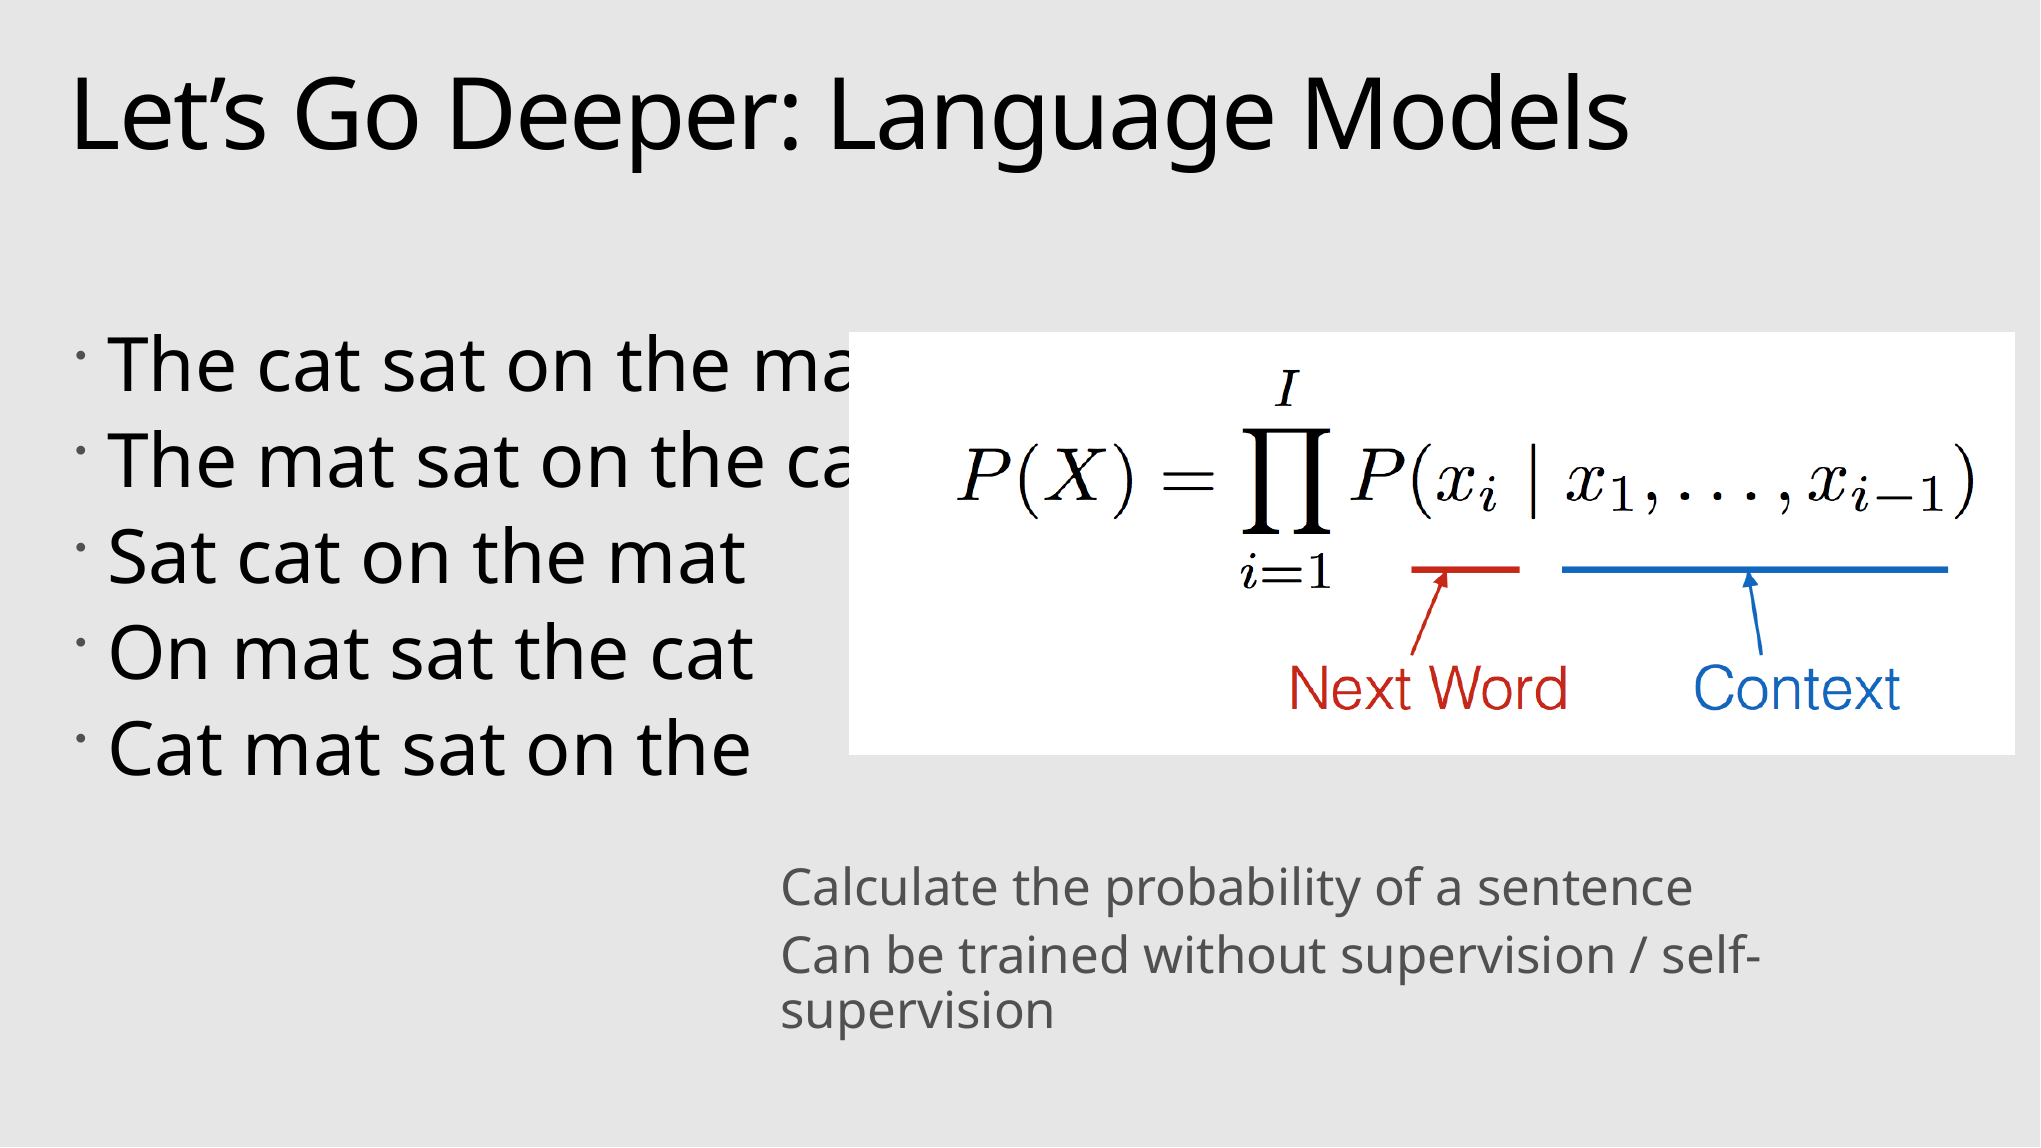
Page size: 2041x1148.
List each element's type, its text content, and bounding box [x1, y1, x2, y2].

picture [848, 332, 2015, 755]
list The cat sat on the mat The mat sat on the cat Sat cat on the mat On mat sat the cat Cat mat sat on the [45, 312, 1996, 1025]
title Let’s Go Deeper: Language Models [45, 48, 1996, 199]
text_box Calculate the probability of a sentence Can be trained without supervision / self-supervision [749, 836, 2040, 1064]
